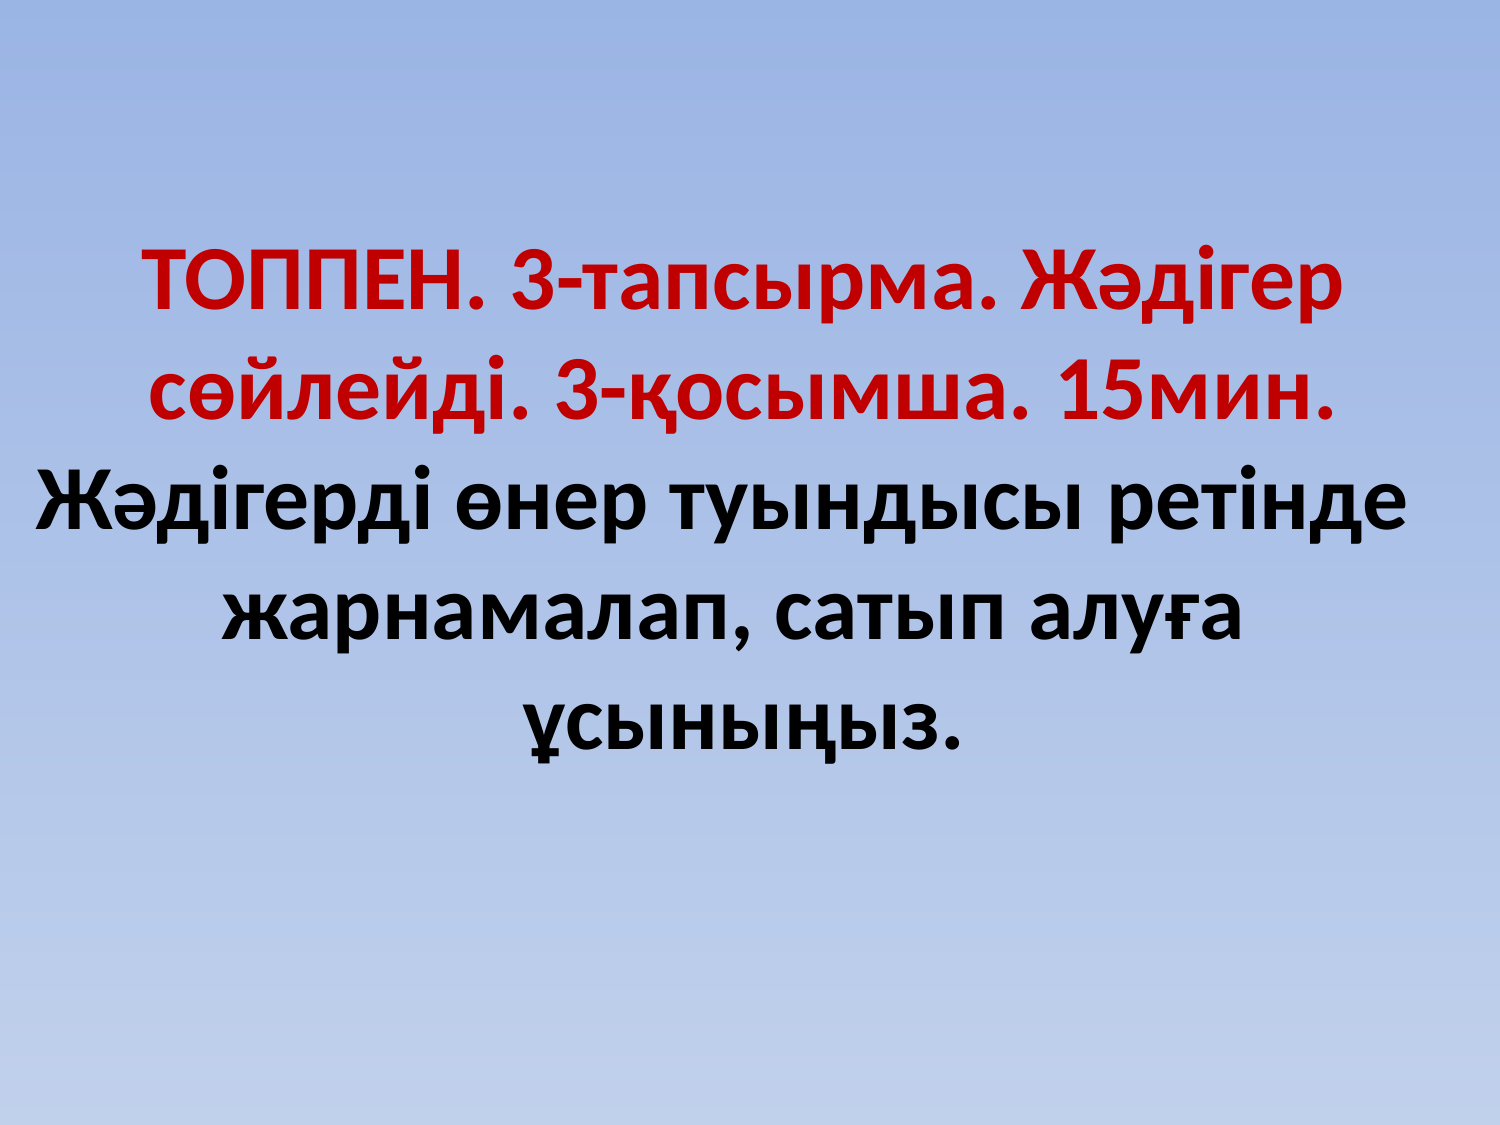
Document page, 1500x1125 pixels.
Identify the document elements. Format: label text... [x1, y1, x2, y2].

title ТОППЕН. 3-тапсырма. Жәдігер сөйлейді. 3-қосымша. 15мин. Жәдігерді өнер туындысы ретінде жарнамалап, сатып алуға ұсыныңыз. [17, 45, 1471, 941]
